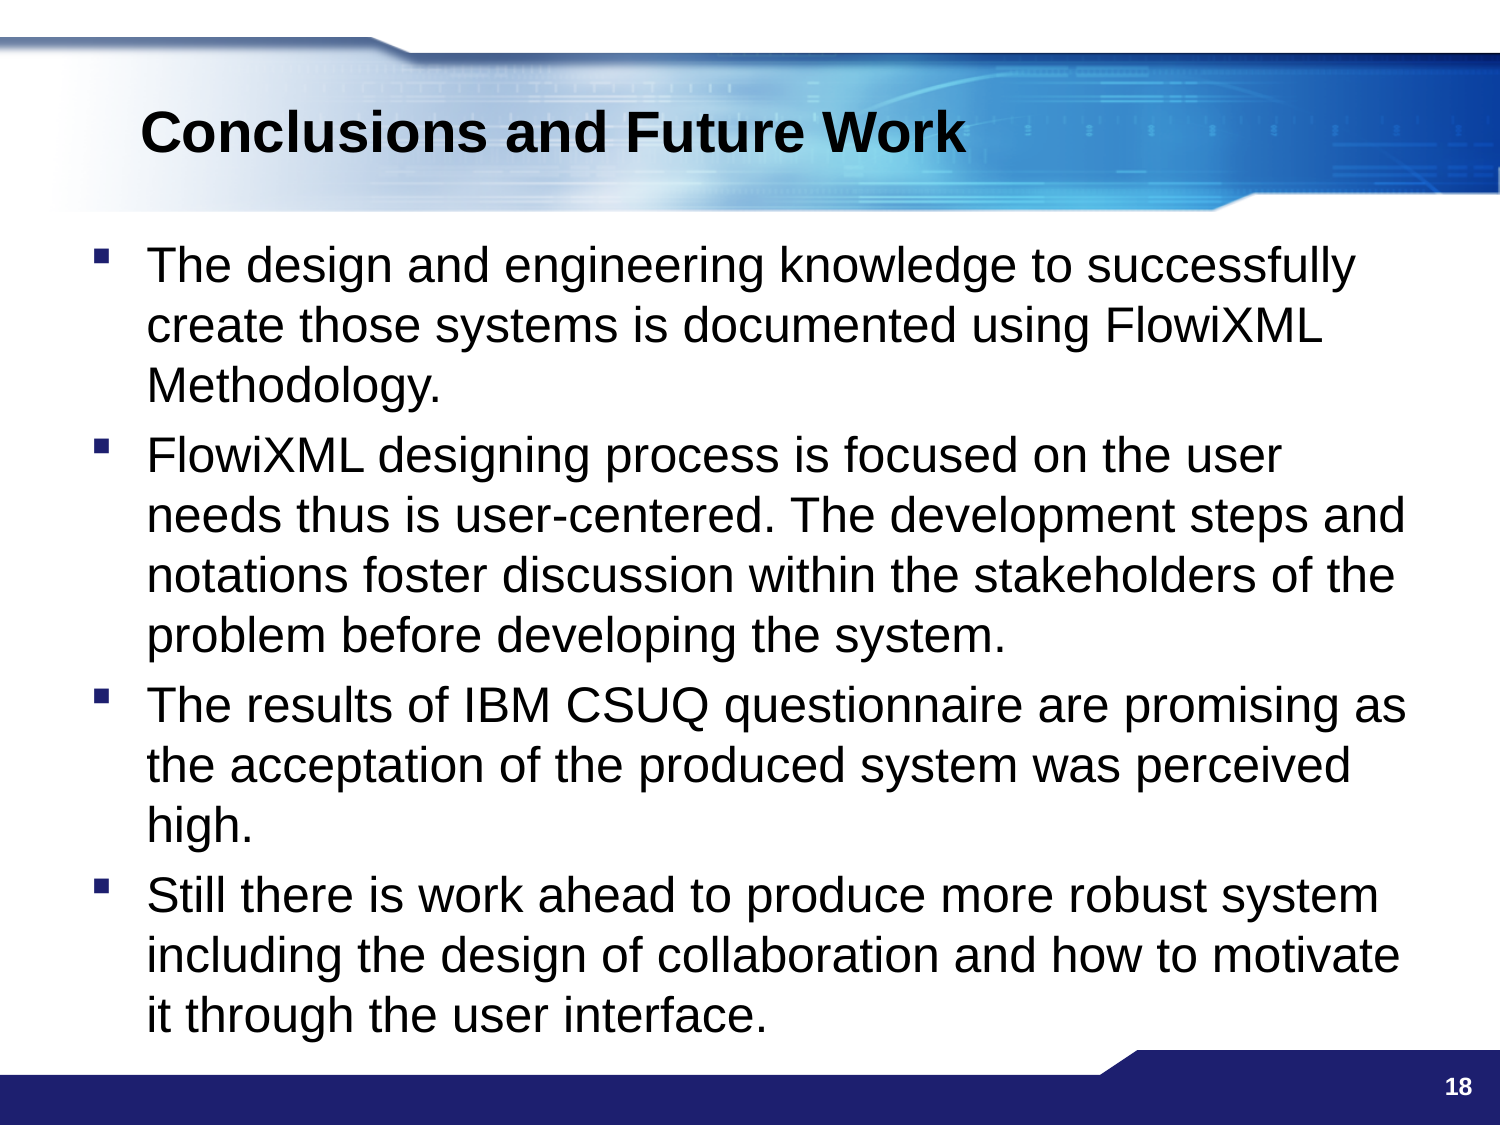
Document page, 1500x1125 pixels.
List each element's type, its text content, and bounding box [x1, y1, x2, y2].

footer 18 [1174, 1062, 1488, 1101]
picture [0, 37, 1500, 213]
title Conclusions and Future Work [124, 82, 1413, 176]
list The design and engineering knowledge to successfully create those systems is documented using FlowiXML Methodology. FlowiXML designing process is focused on the user needs thus is user-centered. The development steps and notations foster discussion within the stakeholders of the problem before developing the system. The results of IBM CSUQ questionnaire are promising as the acceptation of the produced system was perceived high. Still there is work ahead to produce more robust system including the design of collaboration and how to motivate it through the user interface. [74, 224, 1426, 1051]
